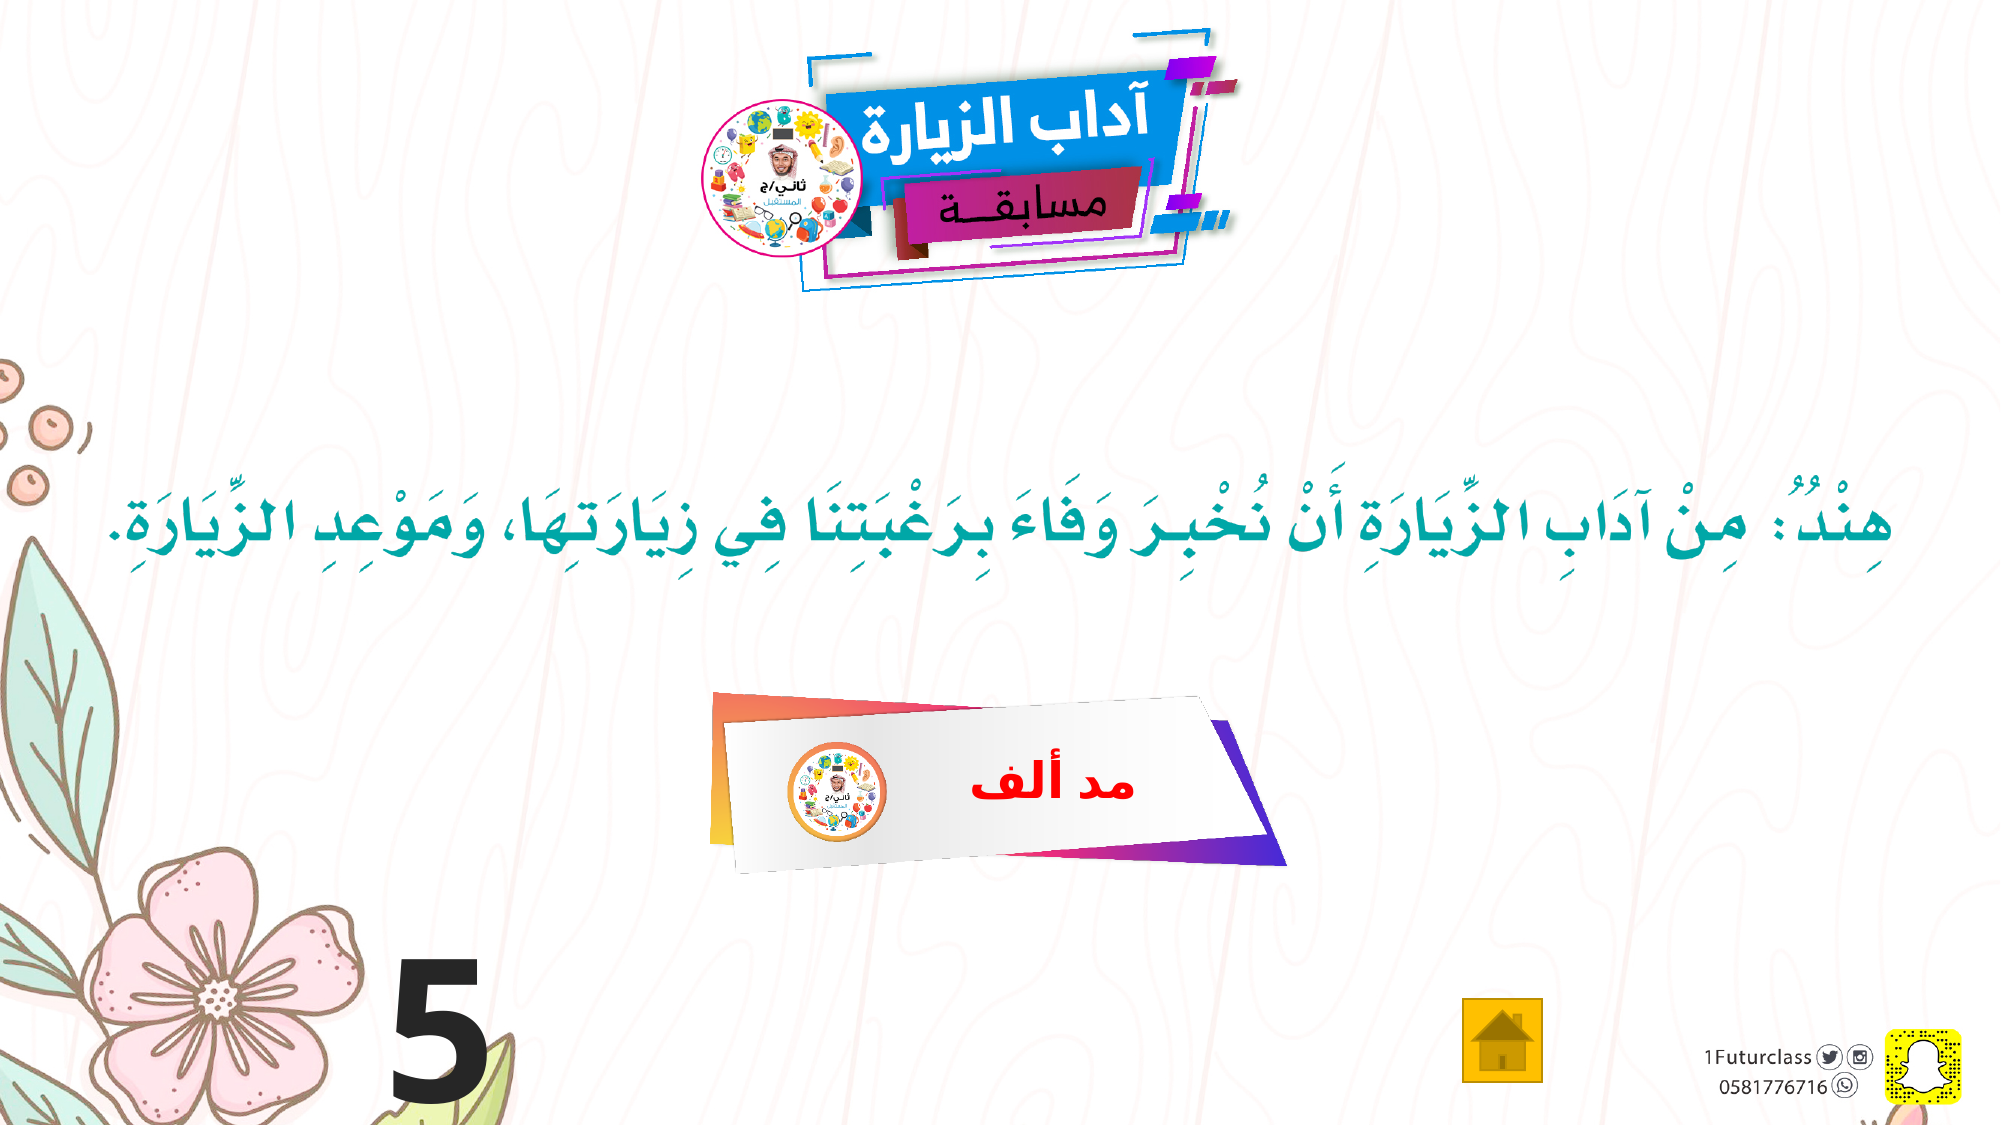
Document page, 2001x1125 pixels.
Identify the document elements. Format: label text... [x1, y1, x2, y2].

text_box [1462, 998, 1543, 1083]
text_box 5 [294, 895, 588, 1125]
picture [0, 0, 2001, 1125]
